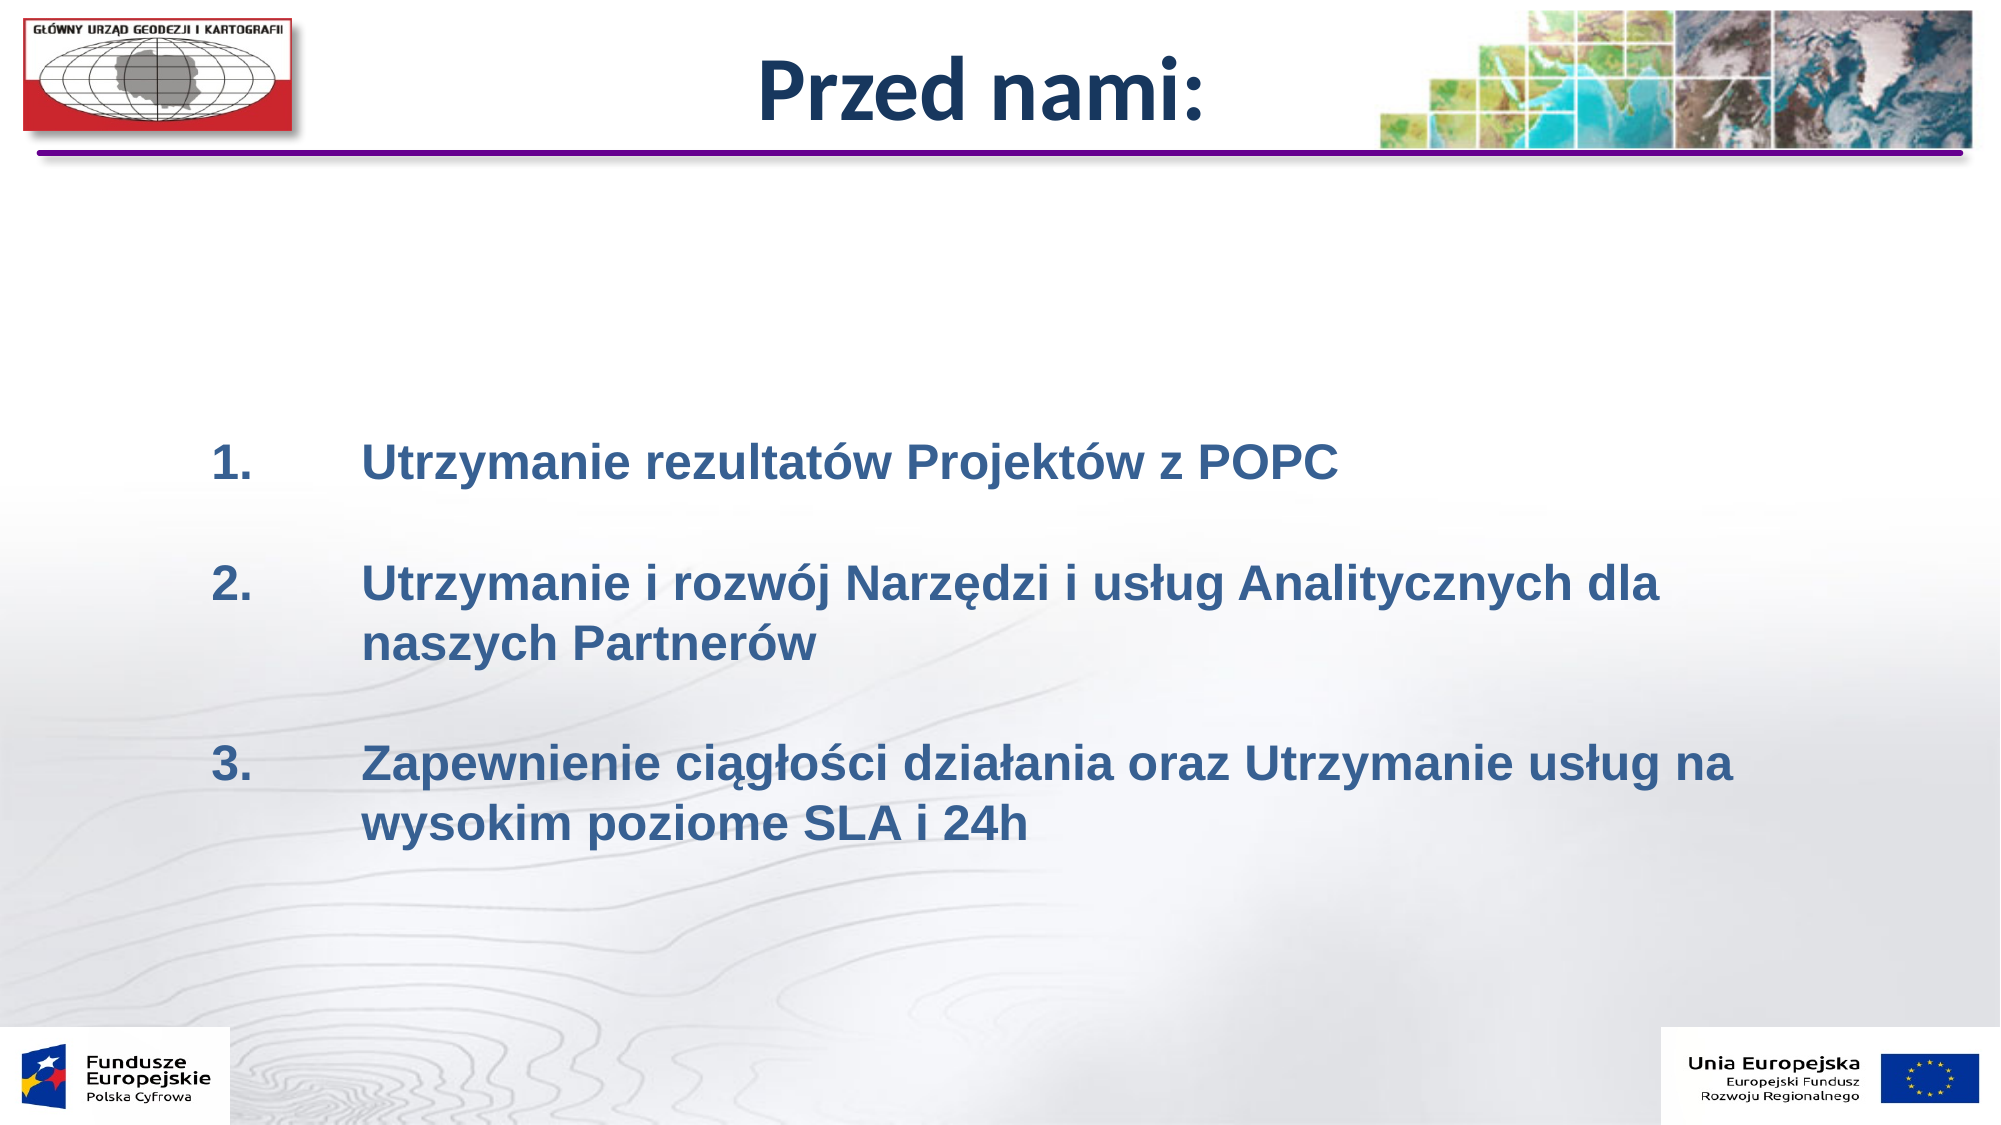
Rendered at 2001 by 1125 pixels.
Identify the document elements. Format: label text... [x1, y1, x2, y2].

text_box Przed nami: [350, 19, 1615, 149]
picture [0, 0, 2000, 1125]
text_box Utrzymanie rezultatów Projektów z POPC Utrzymanie i rozwój Narzędzi i usług Analitycznych dla naszych Partnerów Zapewnienie ciągłości działania oraz Utrzymanie usług na wysokim poziome SLA i 24h [196, 302, 1875, 908]
